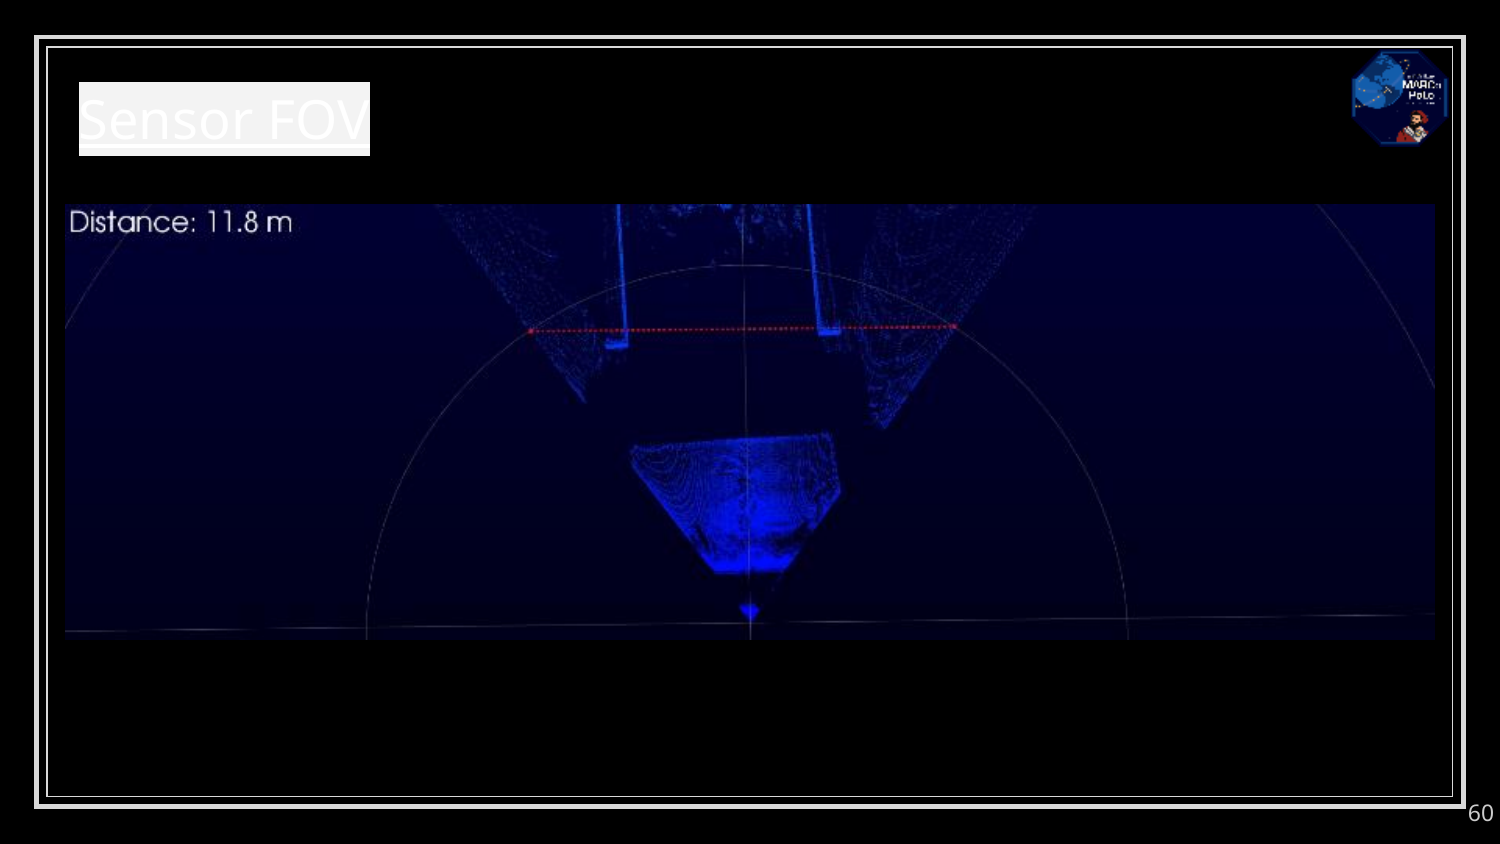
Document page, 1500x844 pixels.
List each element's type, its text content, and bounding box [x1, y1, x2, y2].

title Sensor FOV [63, 55, 975, 181]
picture [1351, 49, 1449, 147]
picture [64, 203, 1436, 640]
slide_number 60 [1436, 780, 1500, 844]
